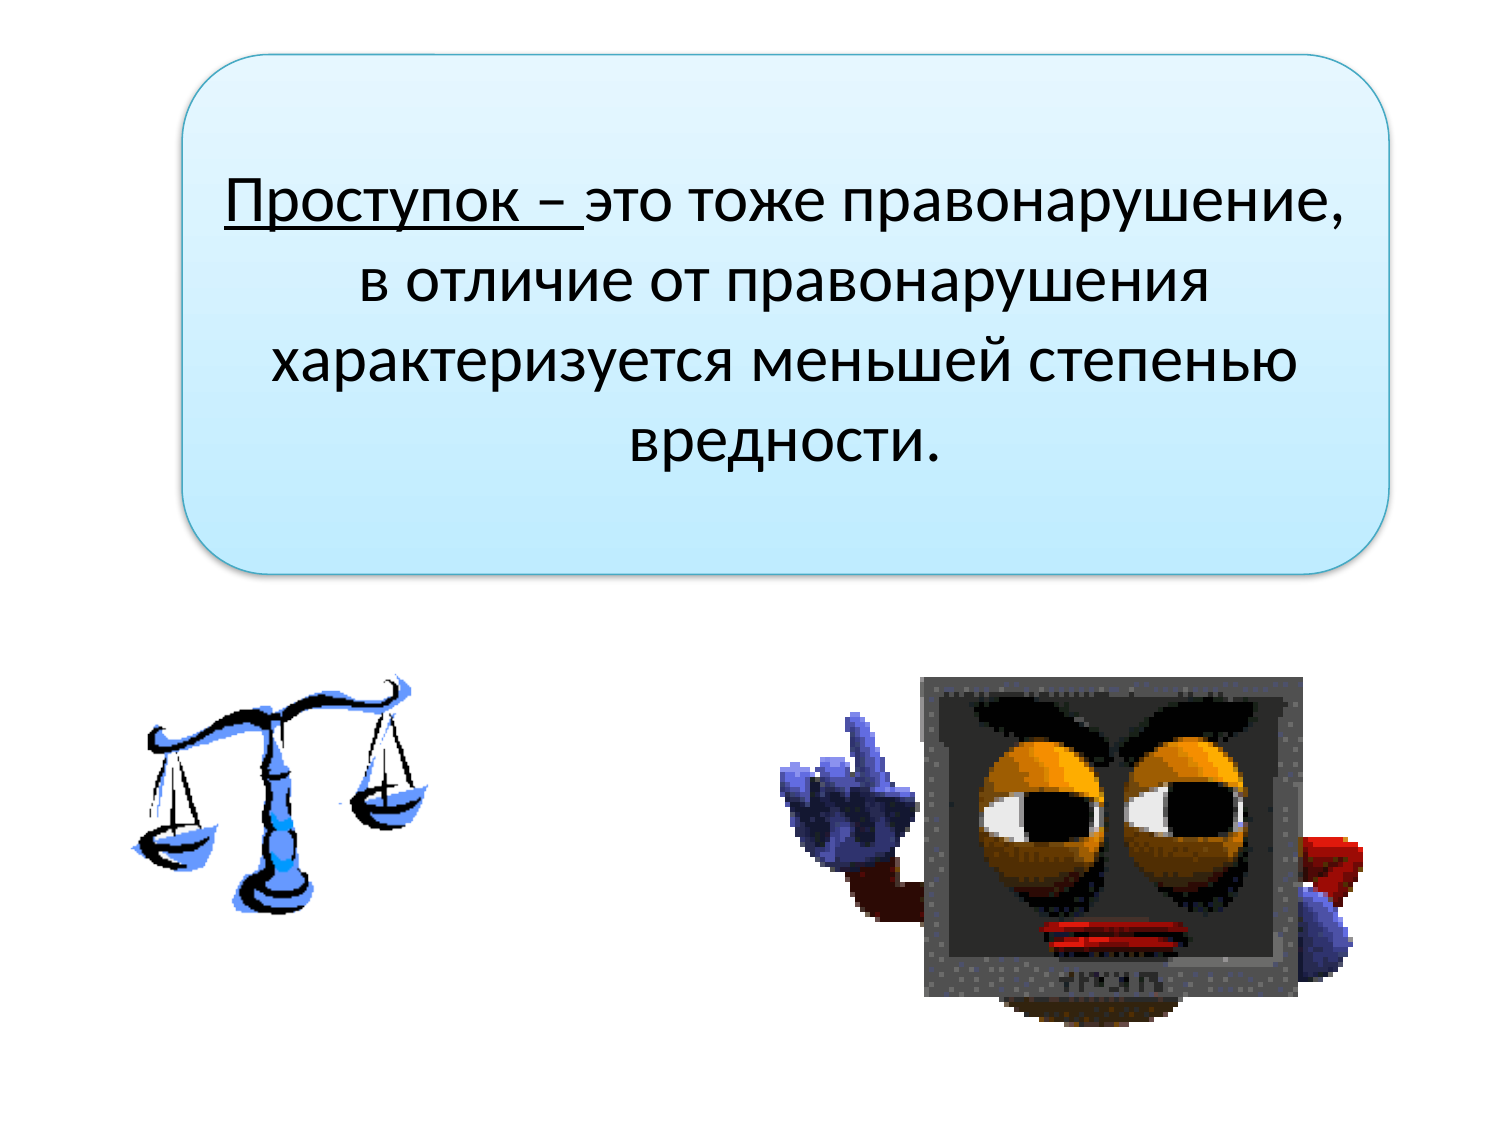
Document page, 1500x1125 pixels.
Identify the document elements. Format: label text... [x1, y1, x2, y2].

text_box Проступок – это тоже правонарушение, в отличие от правонарушения характеризуется меньшей степенью вредности. [181, 53, 1390, 576]
picture [690, 633, 1388, 1082]
picture [88, 633, 483, 980]
